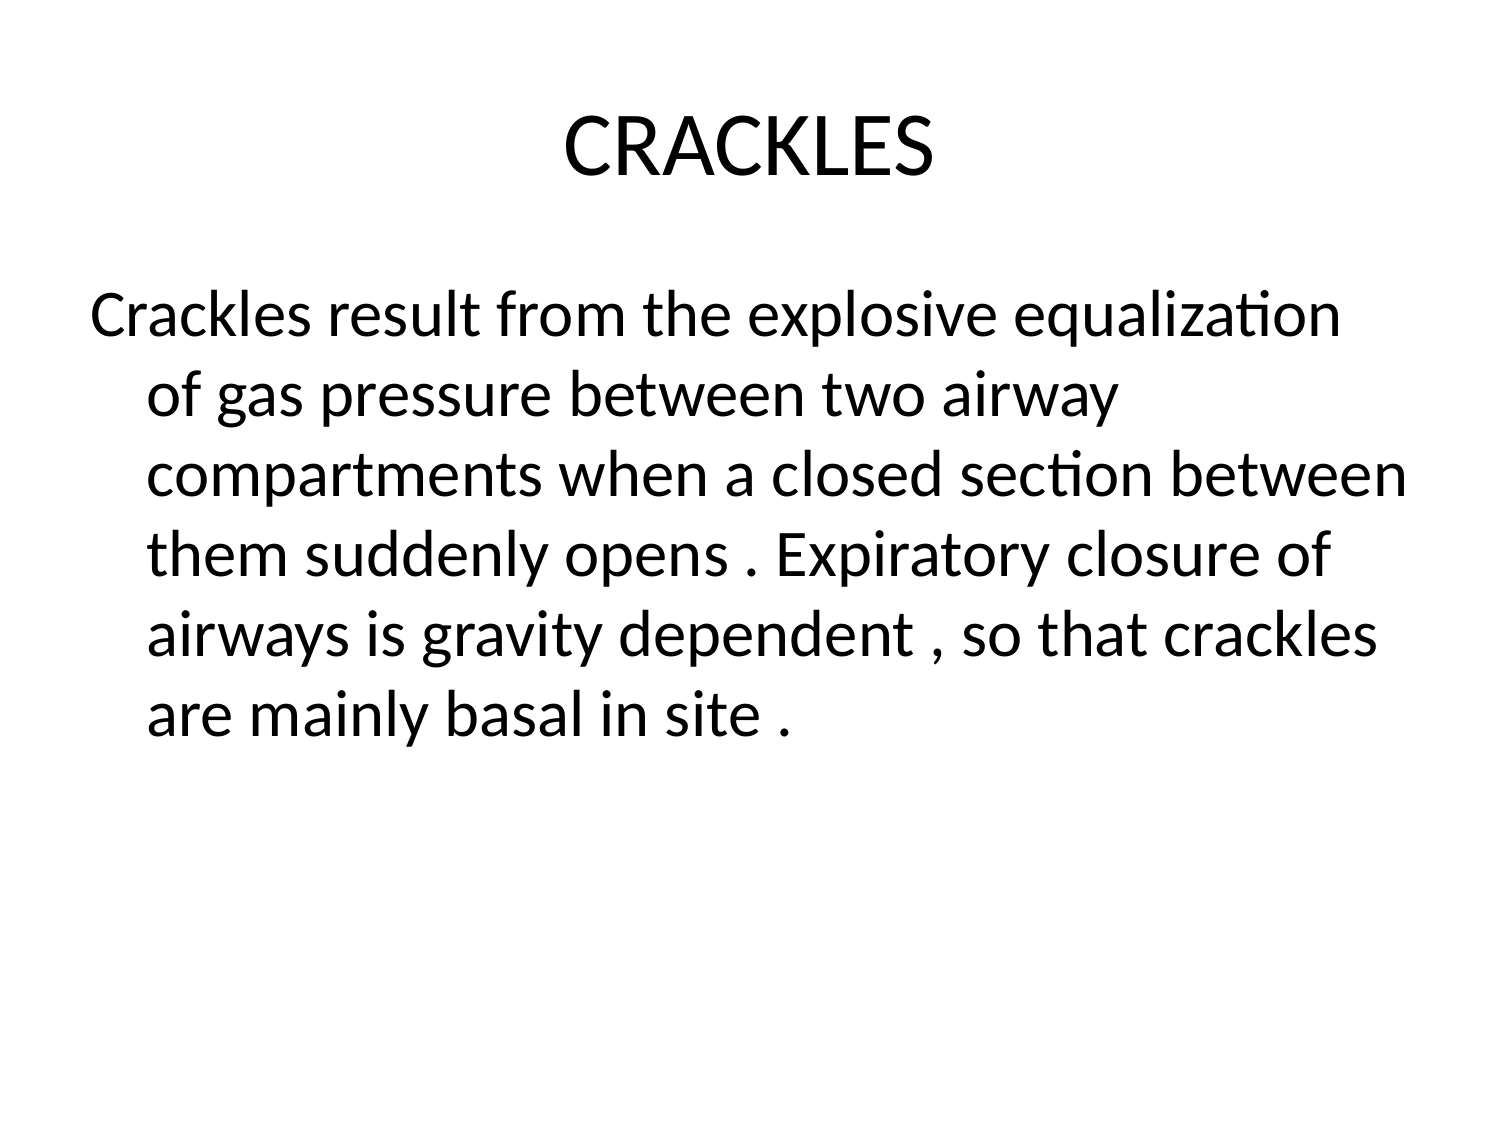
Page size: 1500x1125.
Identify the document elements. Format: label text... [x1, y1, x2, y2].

list Crackles result from the explosive equalization of gas pressure between two airway compartments when a closed section between them suddenly opens . Expiratory closure of airways is gravity dependent , so that crackles are mainly basal in site . [75, 262, 1425, 1005]
title CRACKLES [75, 45, 1425, 233]
